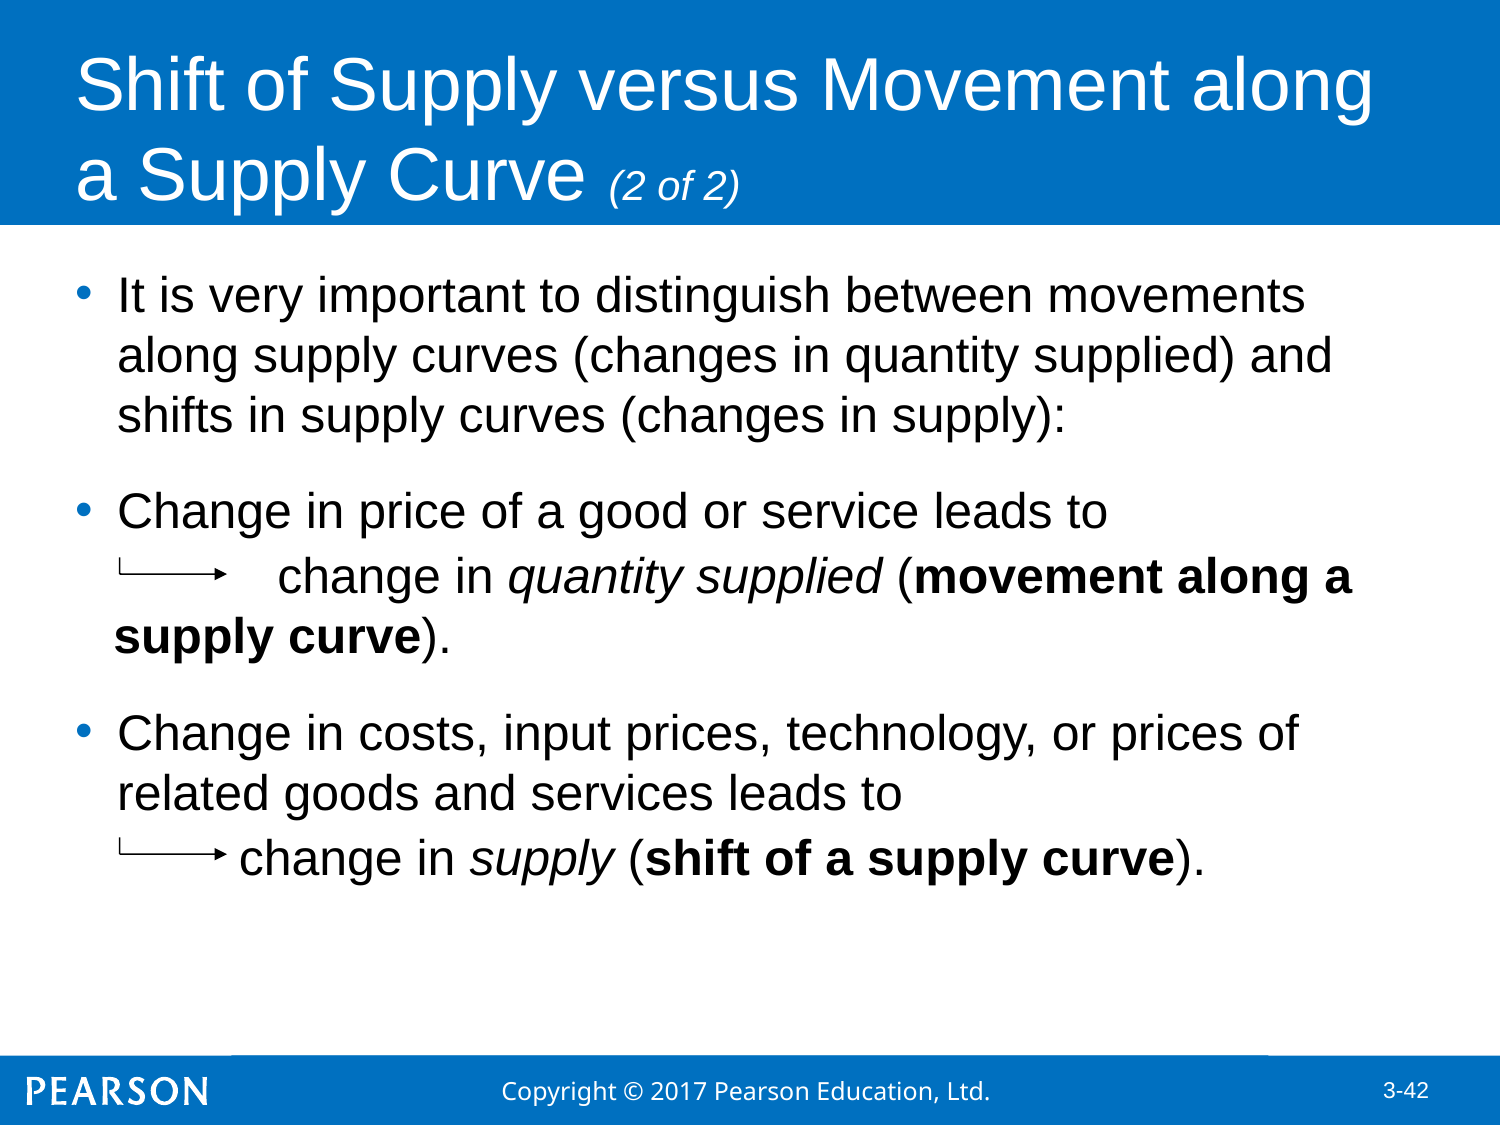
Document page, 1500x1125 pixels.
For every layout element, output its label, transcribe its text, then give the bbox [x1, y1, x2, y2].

title Shift of Supply versus Movement along a Supply Curve (2 of 2) [75, 35, 1425, 216]
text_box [119, 557, 228, 575]
list It is very important to distinguish between movements along supply curves (changes in quantity supplied) and shifts in supply curves (changes in supply): Change in price of a good or service leads to change in quantity supplied (movement along a supply curve). Change in costs, input prices, technology, or prices of related goods and services leads to change in supply (shift of a supply curve). [75, 262, 1425, 1005]
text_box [119, 837, 228, 855]
